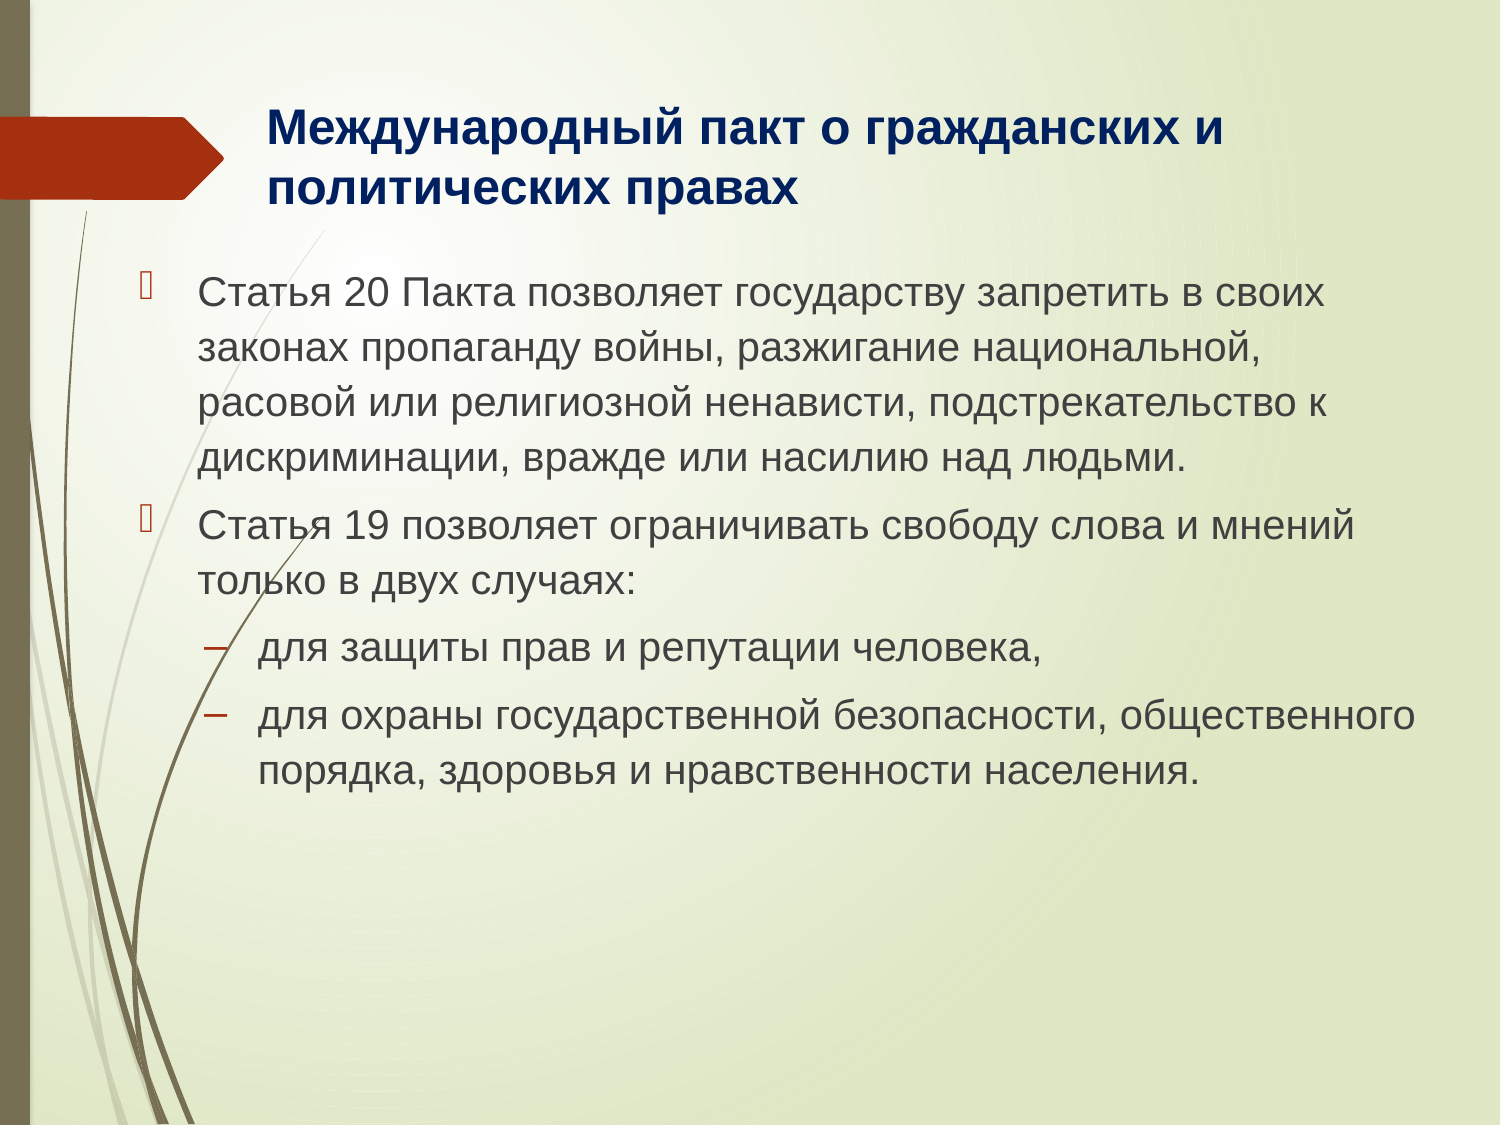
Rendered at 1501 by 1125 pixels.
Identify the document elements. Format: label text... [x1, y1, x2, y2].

list Статья 20 Пакта позволяет государству запретить в своих законах пропаганду войны, разжигание национальной, расовой или религиозной ненависти, подстрекательство к дискриминации, вражде или насилию над людьми. Статья 19 позволяет ограничивать свободу слова и мнений только в двух случаях: для защиты прав и репутации человека, для охраны государственной безопасности, общественного порядка, здоровья и нравственности населения. [124, 252, 1447, 873]
title Международный пакт о гражданских и политических правах [251, 87, 1468, 224]
